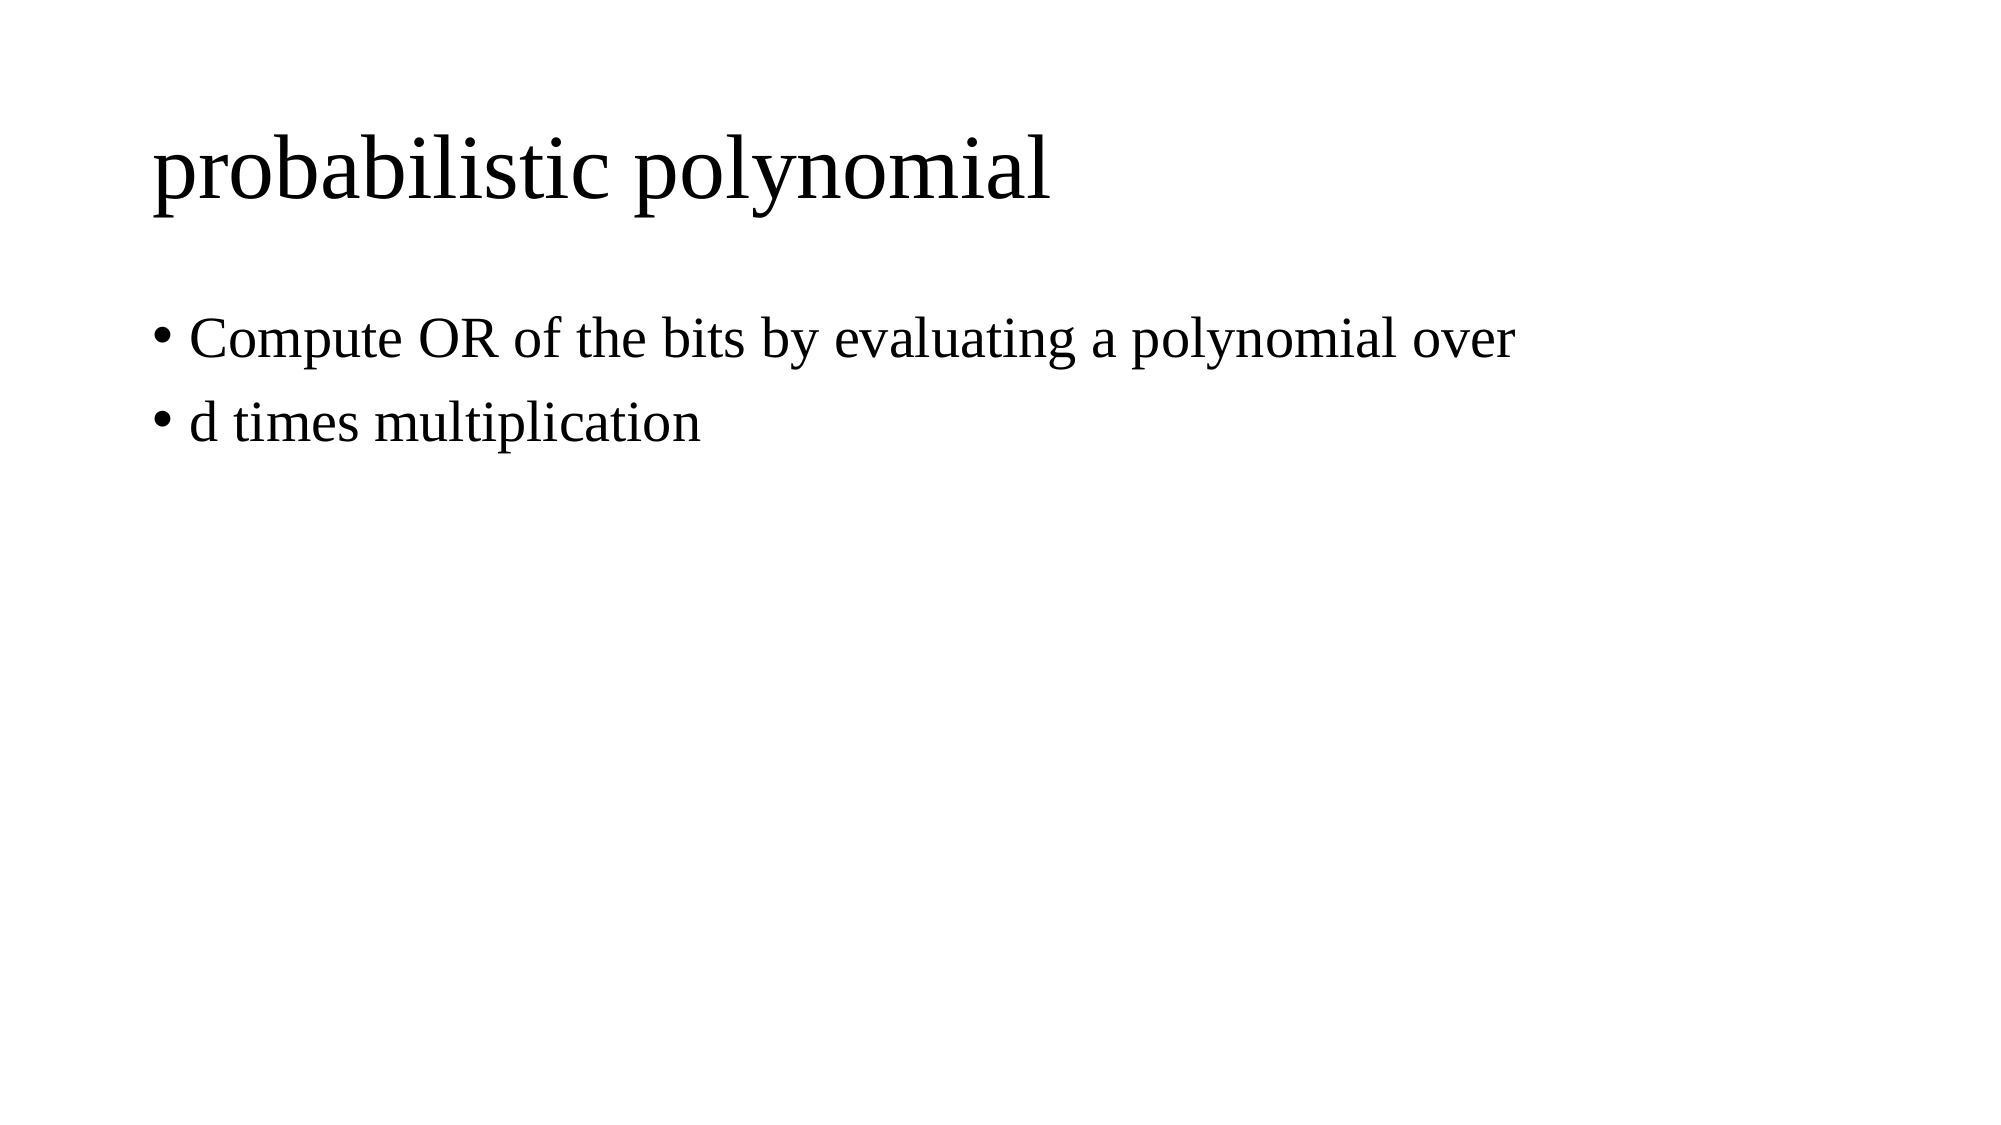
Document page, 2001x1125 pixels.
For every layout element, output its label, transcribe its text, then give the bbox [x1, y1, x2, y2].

title probabilistic polynomial [137, 59, 1863, 278]
